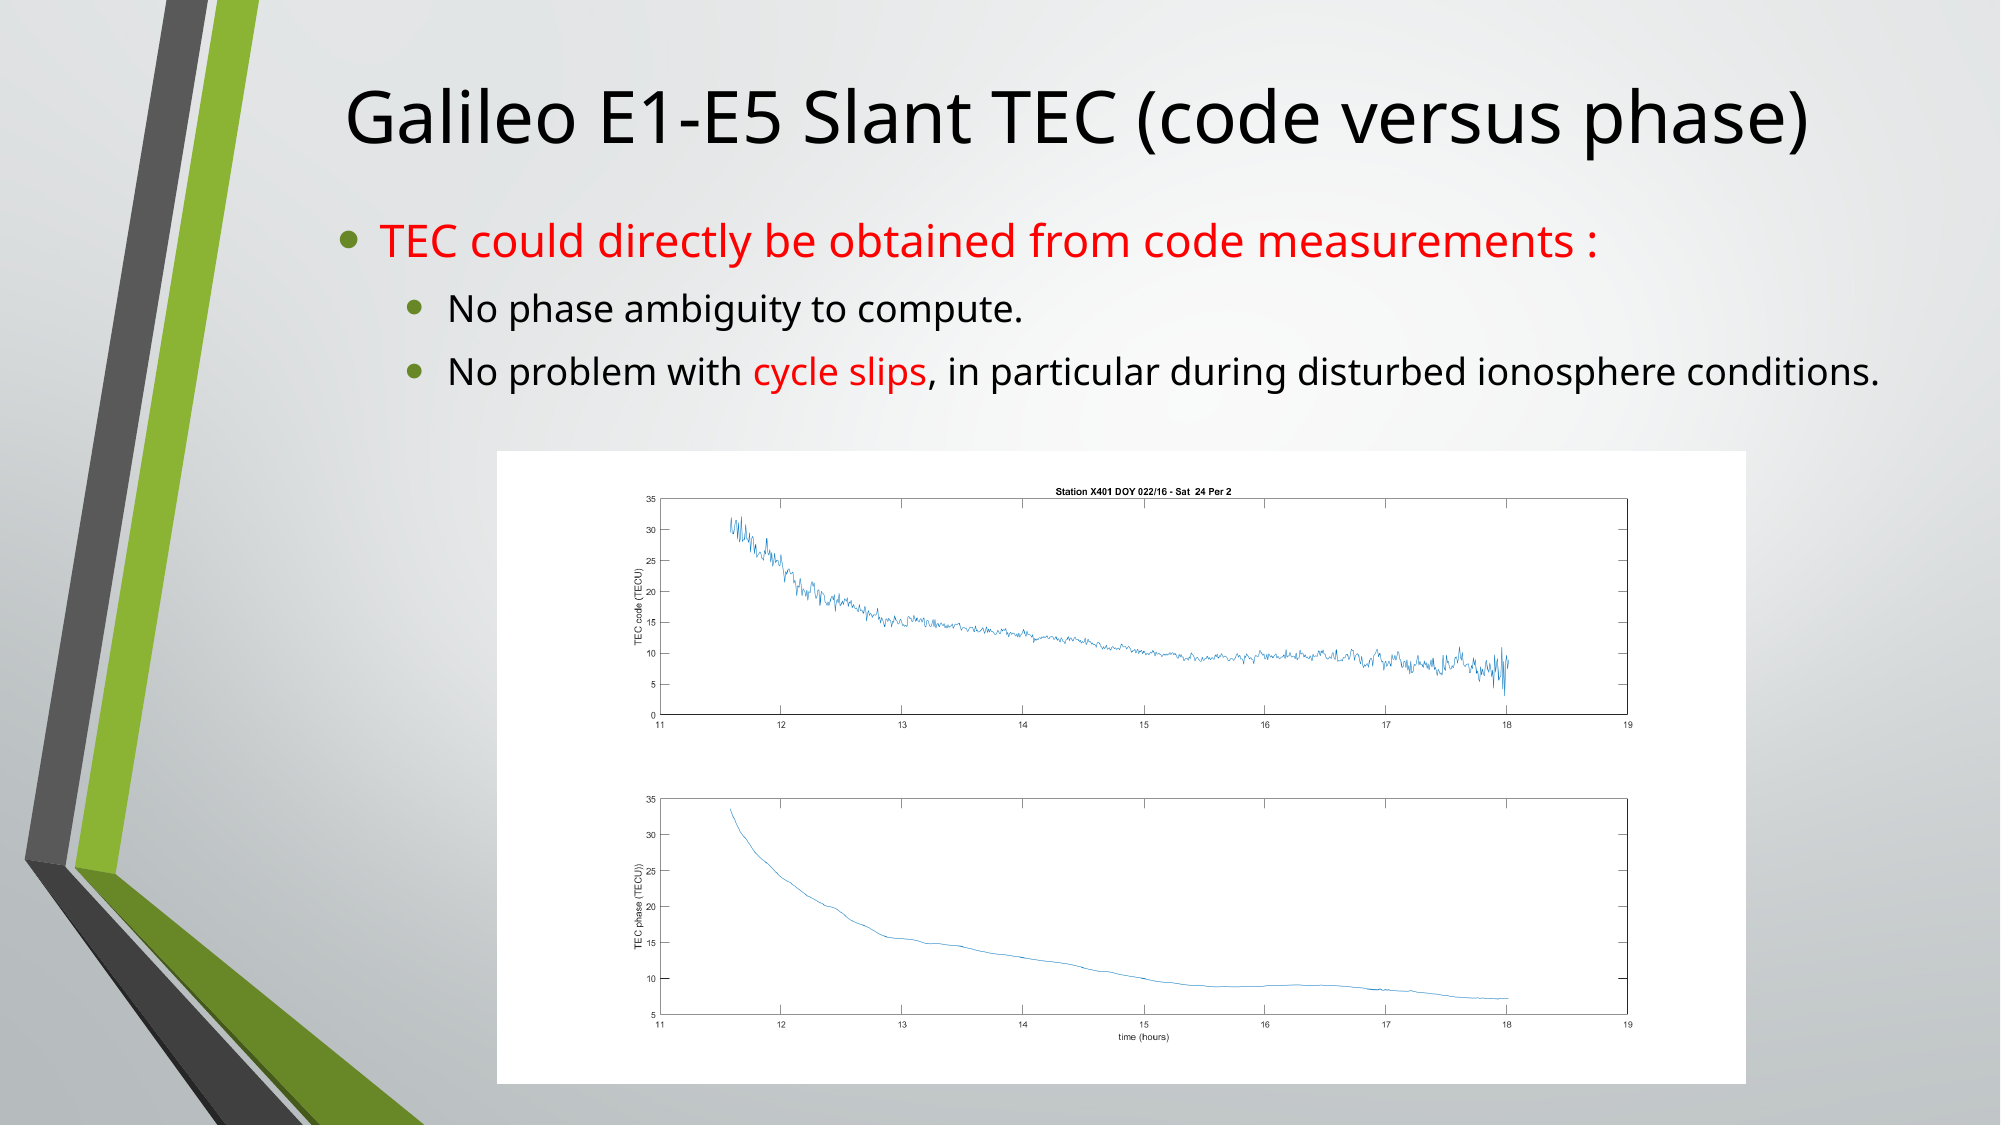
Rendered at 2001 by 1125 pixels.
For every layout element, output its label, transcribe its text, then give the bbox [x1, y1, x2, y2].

picture [496, 451, 1746, 1084]
title Galileo E1-E5 Slant TEC (code versus phase) [255, 63, 1899, 167]
list TEC could directly be obtained from code measurements : No phase ambiguity to compute. No problem with cycle slips, in particular during disturbed ionosphere conditions. [322, 185, 1920, 421]
